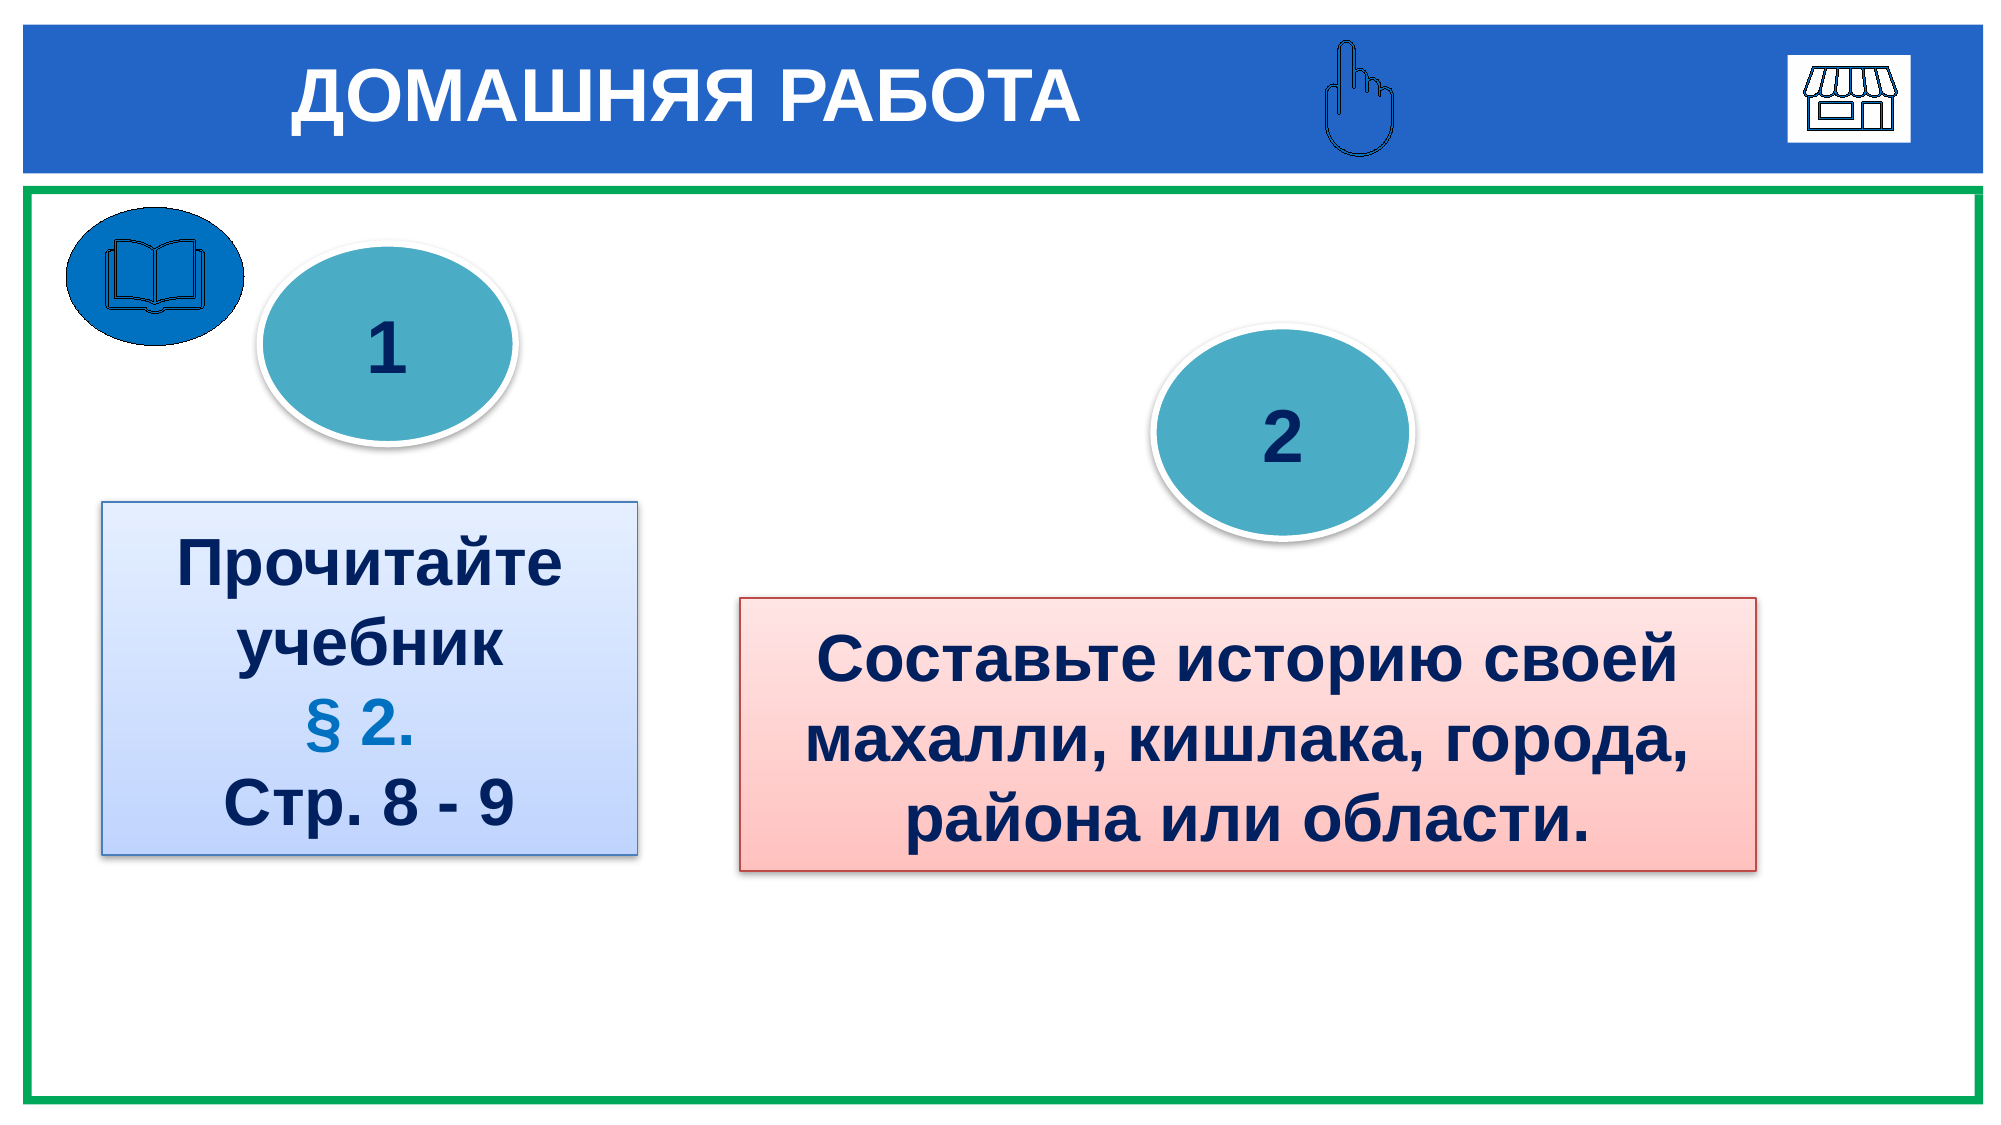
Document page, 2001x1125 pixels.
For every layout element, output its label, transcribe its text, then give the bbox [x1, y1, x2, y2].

text_box Составьте историю своей махалли, кишлака, города, района или области. [739, 597, 1757, 872]
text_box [65, 207, 245, 346]
text_box Прочитайте учебник § 2. Стр. 8 - 9 [101, 501, 638, 856]
text_box [1325, 40, 1394, 157]
text_box [1787, 55, 1911, 143]
text_box [1803, 66, 1898, 131]
title ДОМАШНЯЯ РАБОТА [55, 0, 1276, 185]
text_box 2 [1150, 323, 1416, 542]
text_box 1 [256, 240, 519, 448]
